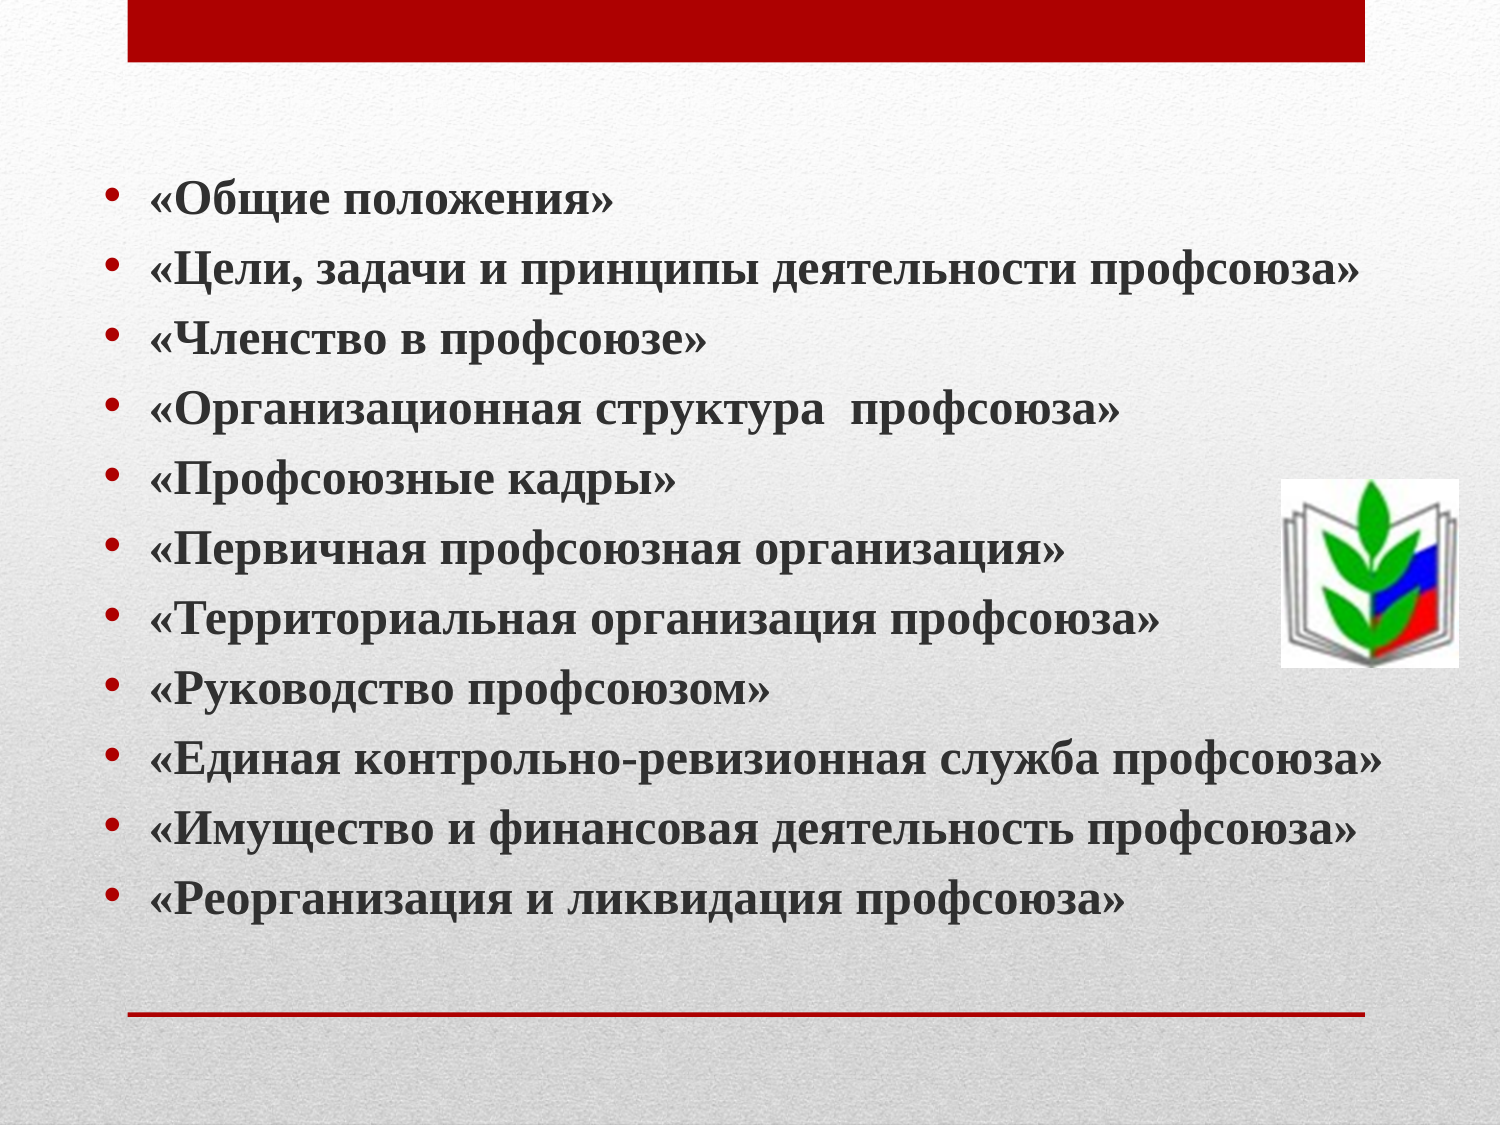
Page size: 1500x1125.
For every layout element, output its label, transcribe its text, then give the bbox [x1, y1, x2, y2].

picture [1280, 478, 1460, 669]
list «Общие положения» «Цели, задачи и принципы деятельности профсоюза» «Членство в профсоюзе» «Организационная структура профсоюза» «Профсоюзные кадры» «Первичная профсоюзная организация» «Территориальная организация профсоюза» «Руководство профсоюзом» «Единая контрольно-ревизионная служба профсоюза» «Имущество и финансовая деятельность профсоюза» «Реорганизация и ликвидация профсоюза» [88, 112, 1400, 976]
